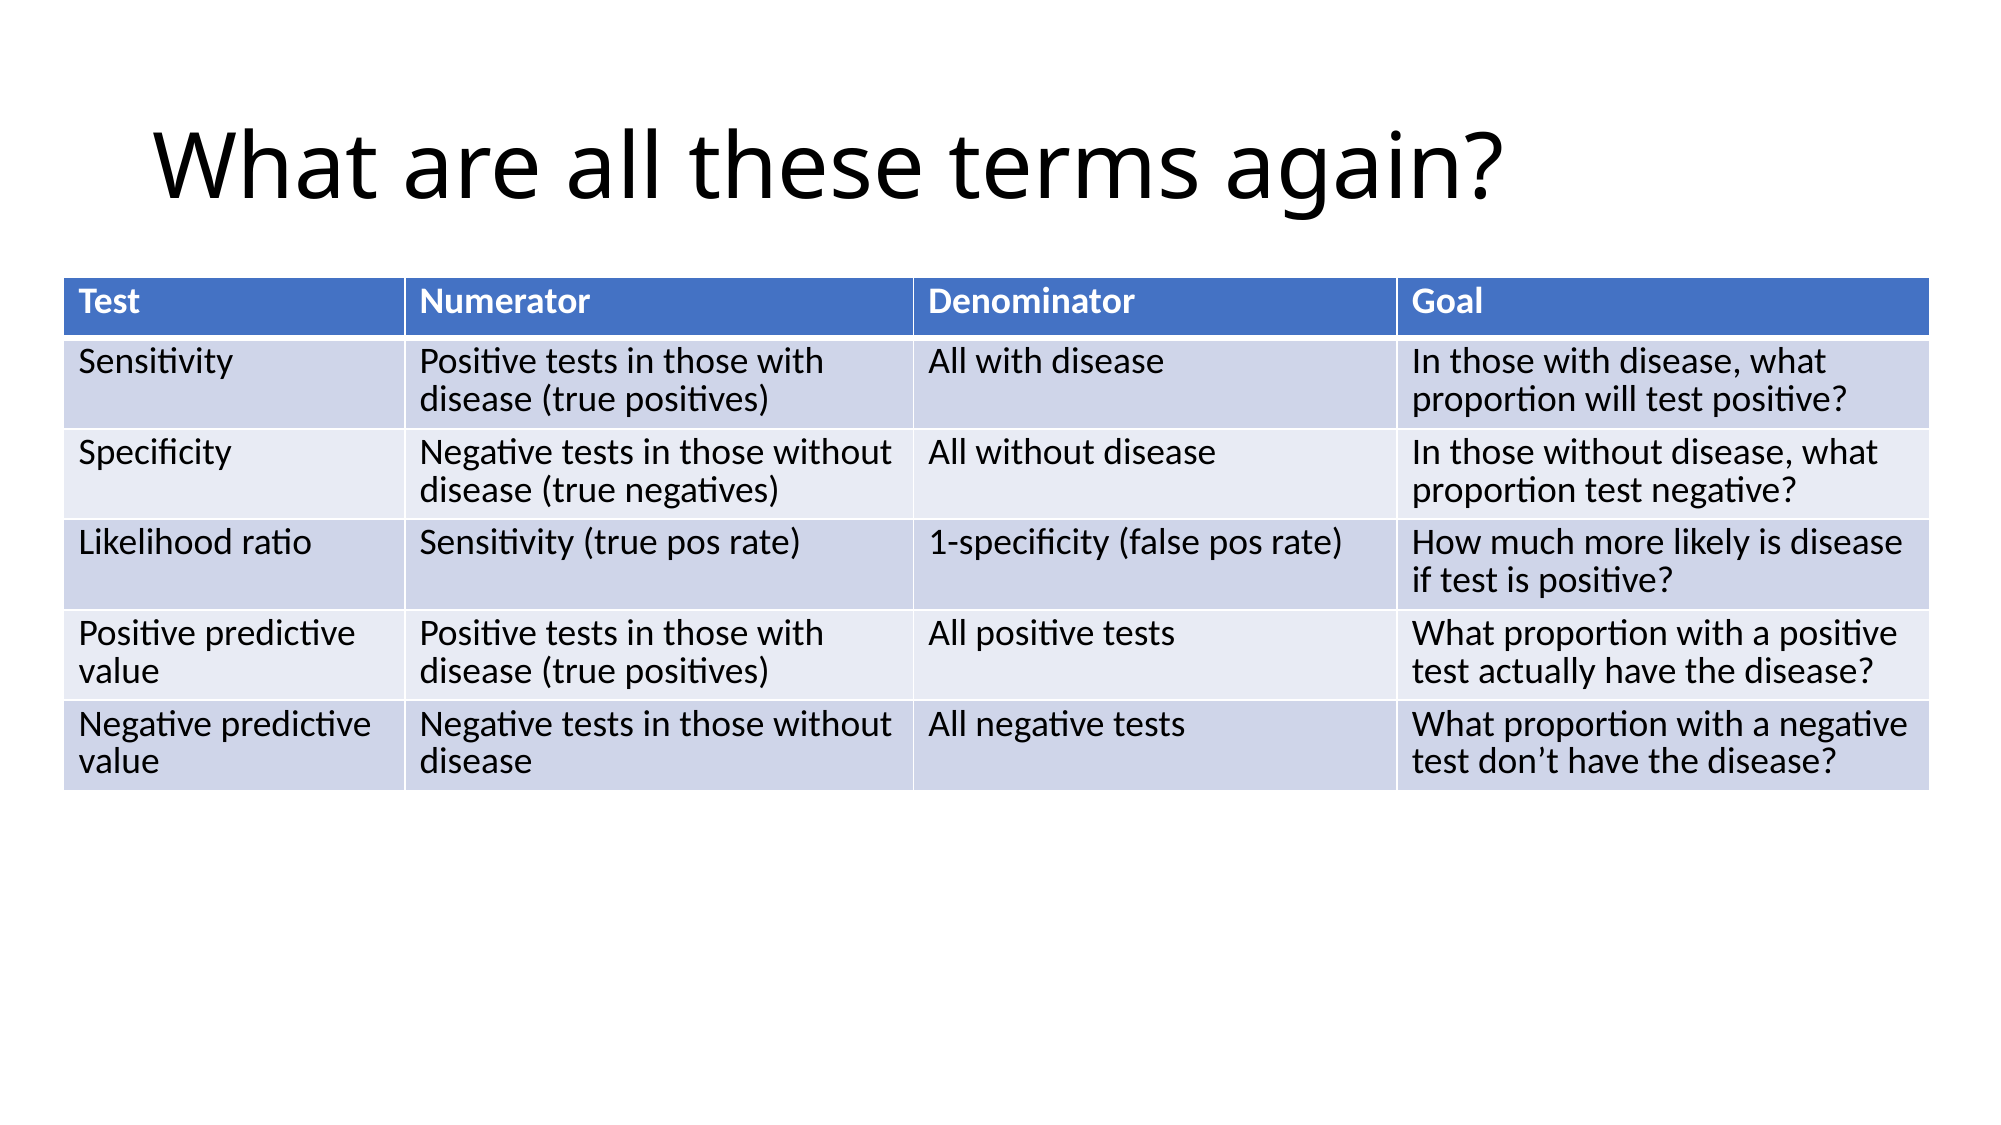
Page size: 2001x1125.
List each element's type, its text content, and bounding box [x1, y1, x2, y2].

table_header Numerator [406, 278, 913, 335]
table_cell What proportion with a positive test actually have the disease? [1398, 611, 1929, 699]
table_cell All with disease [914, 341, 1396, 428]
table_cell Negative predictive value [64, 701, 404, 790]
title What are all these terms again? [137, 59, 1863, 276]
table_cell 1-specificity (false pos rate) [914, 520, 1396, 609]
table_cell All negative tests [914, 701, 1396, 790]
table_cell Positive predictive value [64, 611, 404, 699]
table_header Denominator [914, 278, 1396, 335]
table_cell All positive tests [914, 611, 1396, 699]
table_cell Negative tests in those without disease [406, 701, 913, 790]
table_cell In those without disease, what proportion test negative? [1398, 430, 1929, 518]
table_cell Negative tests in those without disease (true negatives) [406, 430, 913, 518]
table_header Goal [1398, 278, 1929, 335]
table_cell In those with disease, what proportion will test positive? [1398, 341, 1929, 428]
table_cell Positive tests in those with disease (true positives) [406, 611, 913, 699]
table_cell Likelihood ratio [64, 520, 404, 609]
table_cell How much more likely is disease if test is positive? [1398, 520, 1929, 609]
table_cell All without disease [914, 430, 1396, 518]
table_cell Sensitivity [64, 341, 404, 428]
table_header Test [64, 278, 404, 335]
table_cell What proportion with a negative test don’t have the disease? [1398, 701, 1929, 790]
table_cell Positive tests in those with disease (true positives) [406, 341, 913, 428]
table_cell Sensitivity (true pos rate) [406, 520, 913, 609]
table_cell Specificity [64, 430, 404, 518]
